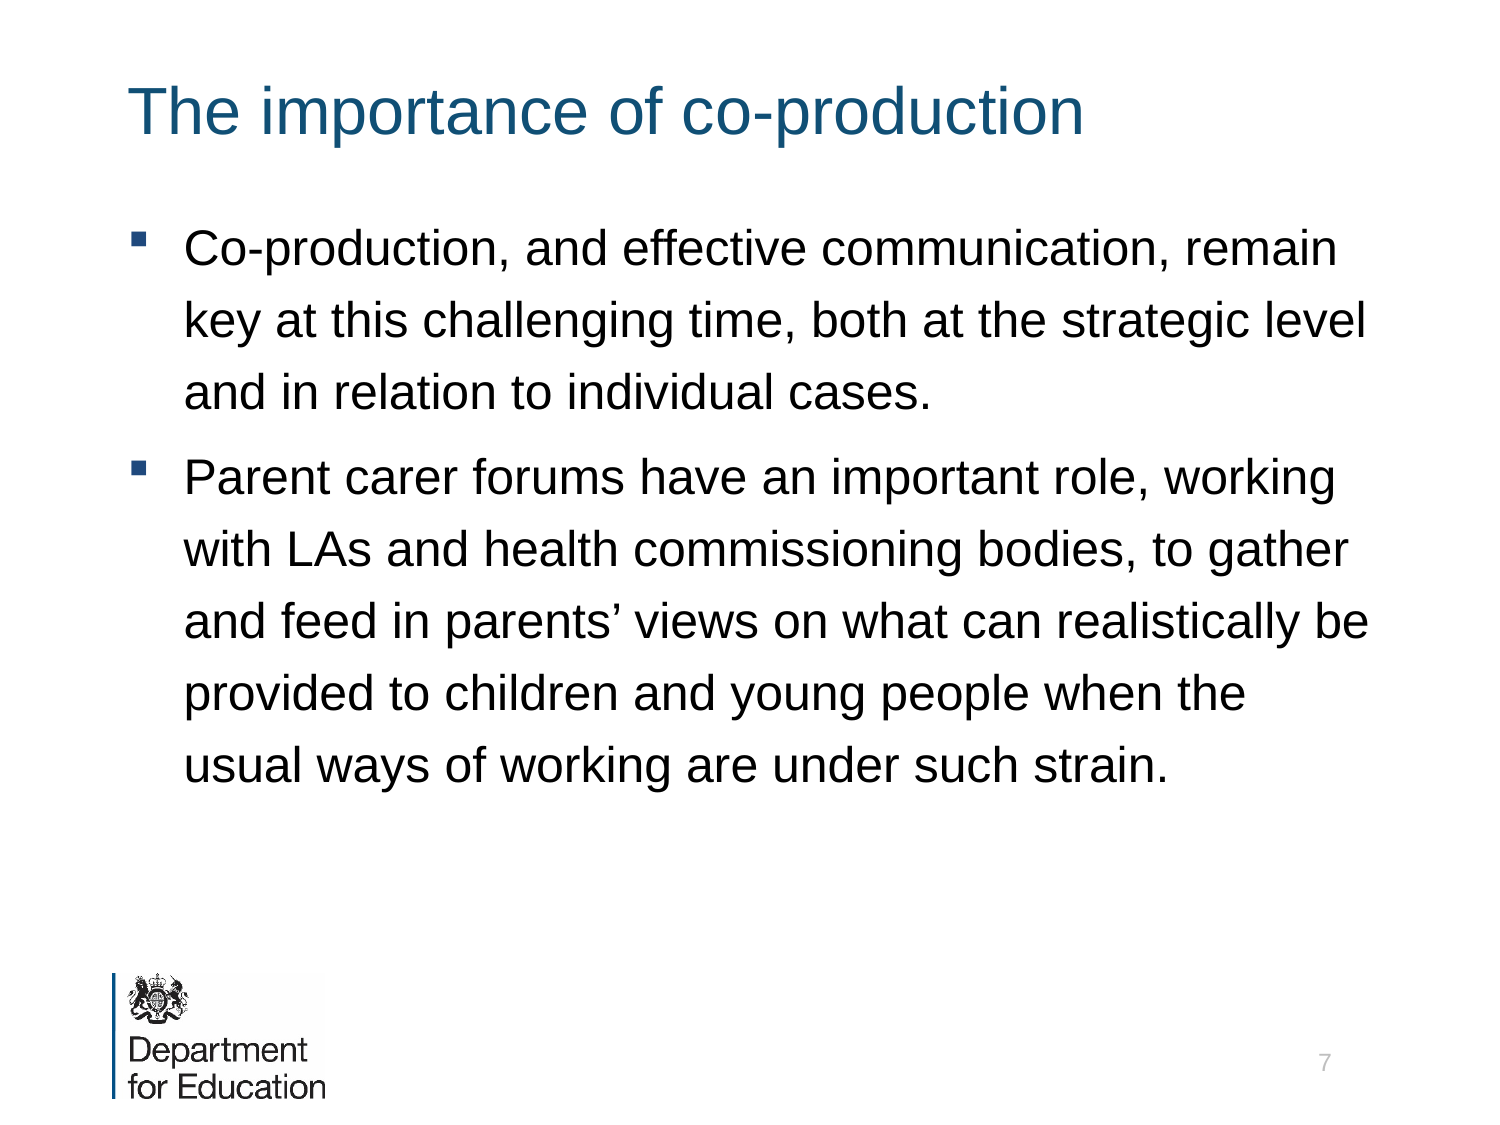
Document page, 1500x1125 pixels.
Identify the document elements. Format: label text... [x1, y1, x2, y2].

list Co-production, and effective communication, remain key at this challenging time, both at the strategic level and in relation to individual cases. Parent carer forums have an important role, working with LAs and health commissioning bodies, to gather and feed in parents’ views on what can realistically be provided to children and young people when the usual ways of working are under such strain. [112, 196, 1388, 965]
picture [112, 973, 325, 1099]
title The importance of co-production [112, 54, 1388, 161]
slide_number 7 [1303, 1039, 1388, 1099]
